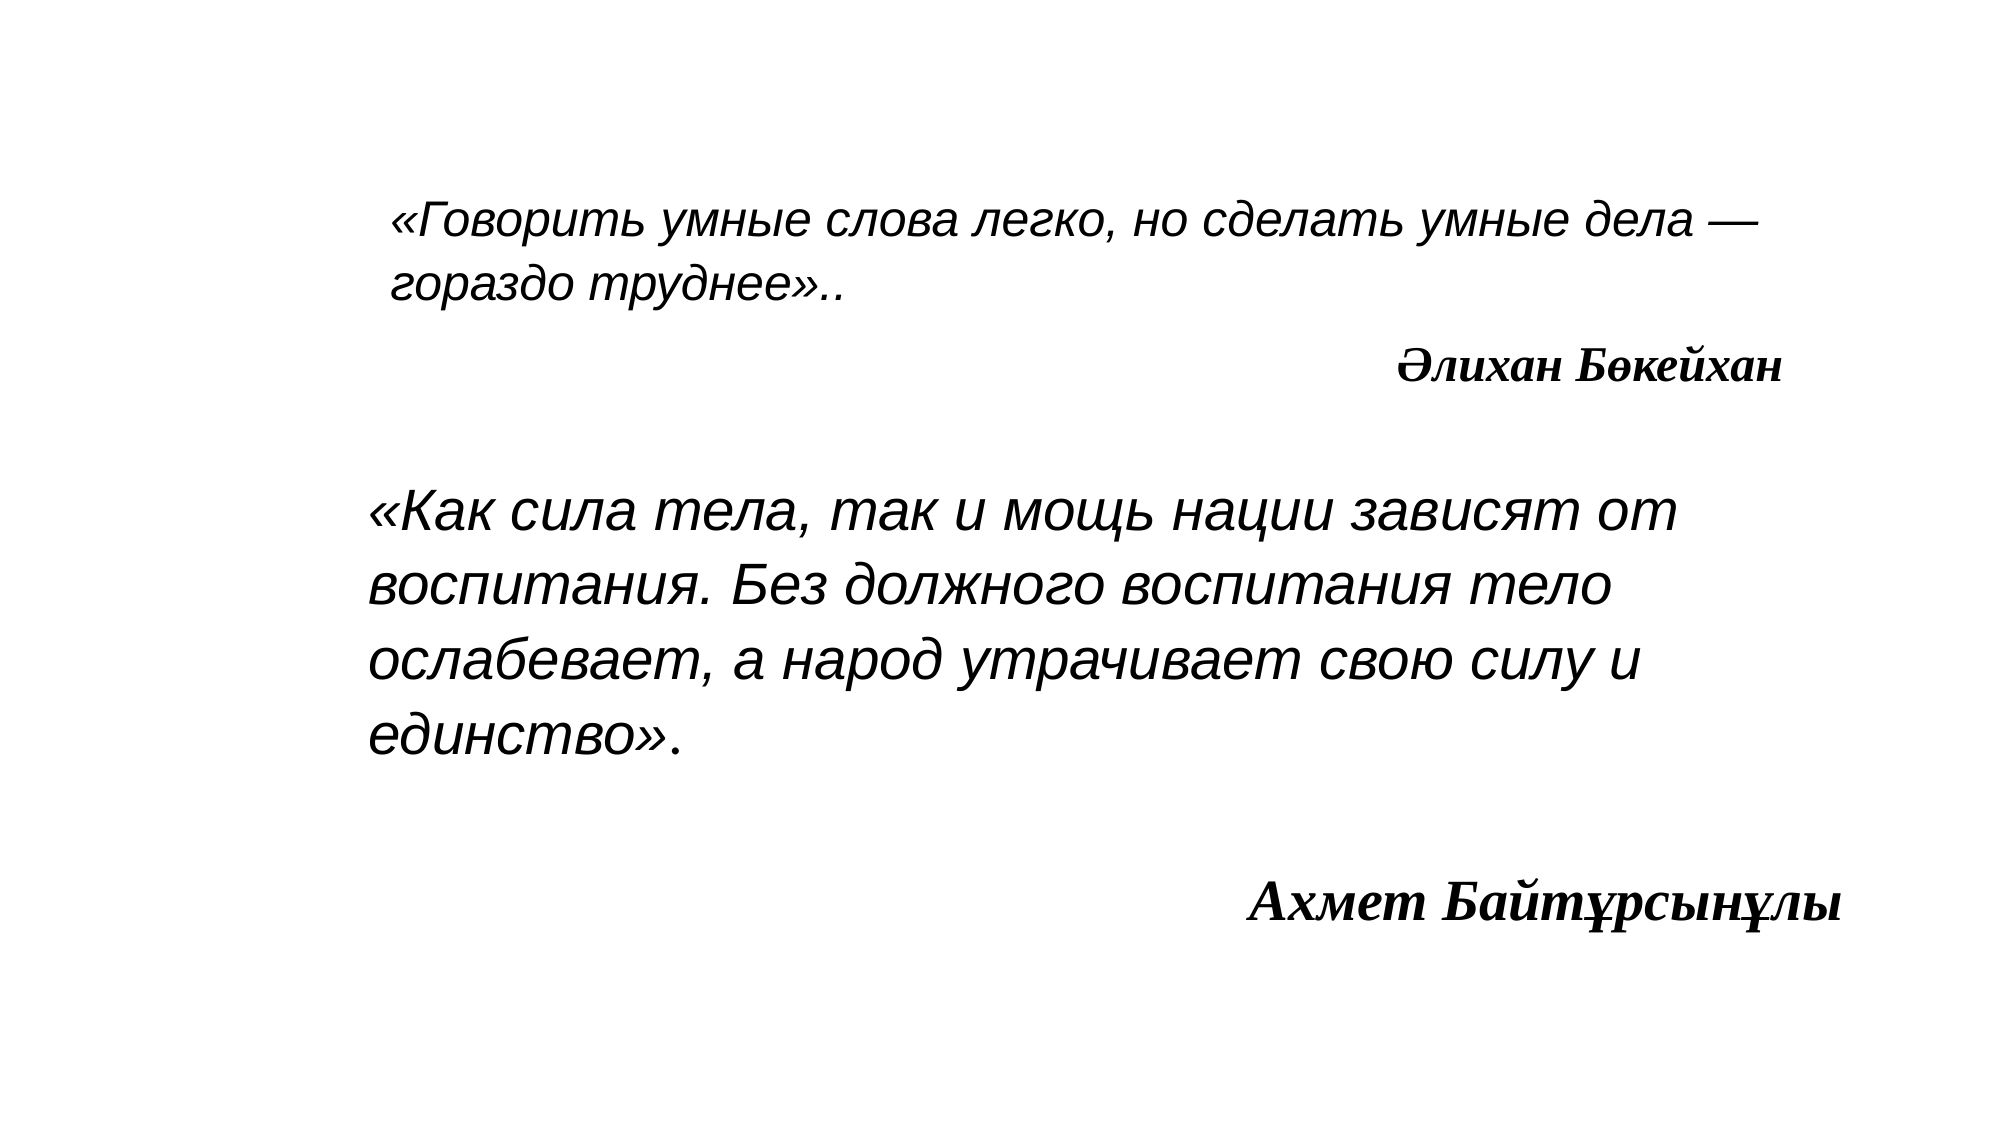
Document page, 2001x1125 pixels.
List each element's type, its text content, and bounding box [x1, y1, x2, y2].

text_box «Говорить умные слова легко, но сделать умные дела — гораздо труднее».. Әлихан Бөкейхан [375, 174, 1798, 399]
text_box «Как сила тела, так и мощь нации зависят от воспитания. Без должного воспитания тело ослабевает, а народ утрачивает свою силу и единство». Ахмет Байтұрсынұлы [353, 459, 1868, 940]
